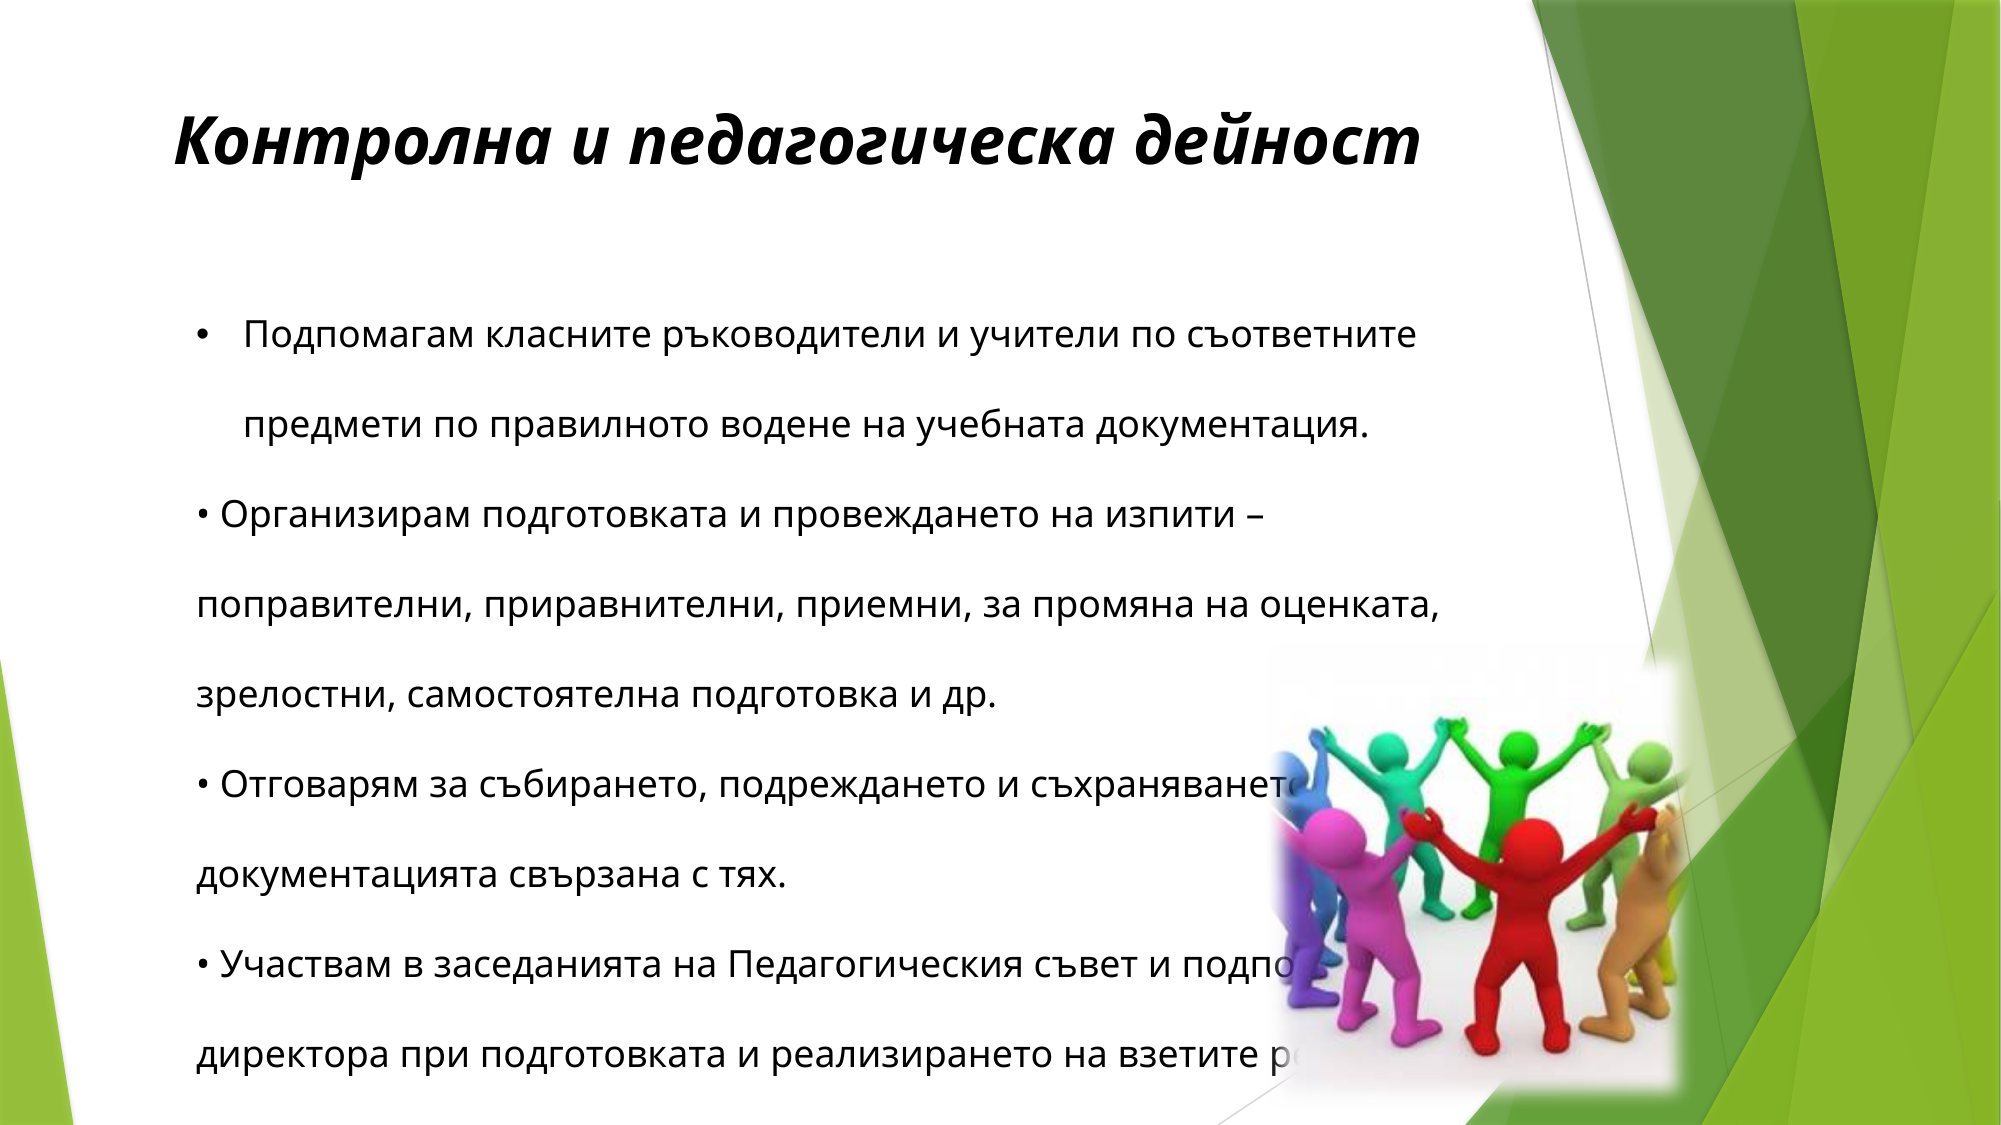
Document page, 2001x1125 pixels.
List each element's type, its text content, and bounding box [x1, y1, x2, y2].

text_box Контролна и педагогическа дейност [89, 90, 1525, 186]
picture [1264, 642, 1696, 1110]
text_box Подпомагам класните ръководители и учители по съответните предмети по правилното водене на учебната документация. • Организирам подготовката и провеждането на изпити – поправителни, приравнителни, приемни, за промяна на оценката, зрелостни, самостоятелна подготовка и др. • Отговарям за събирането, подреждането и съхраняването на документацията свързана с тях. • Участвам в заседанията на Педагогическия съвет и подпомагам директора при подготовката и реализирането на взетите решения. [181, 258, 1525, 1083]
